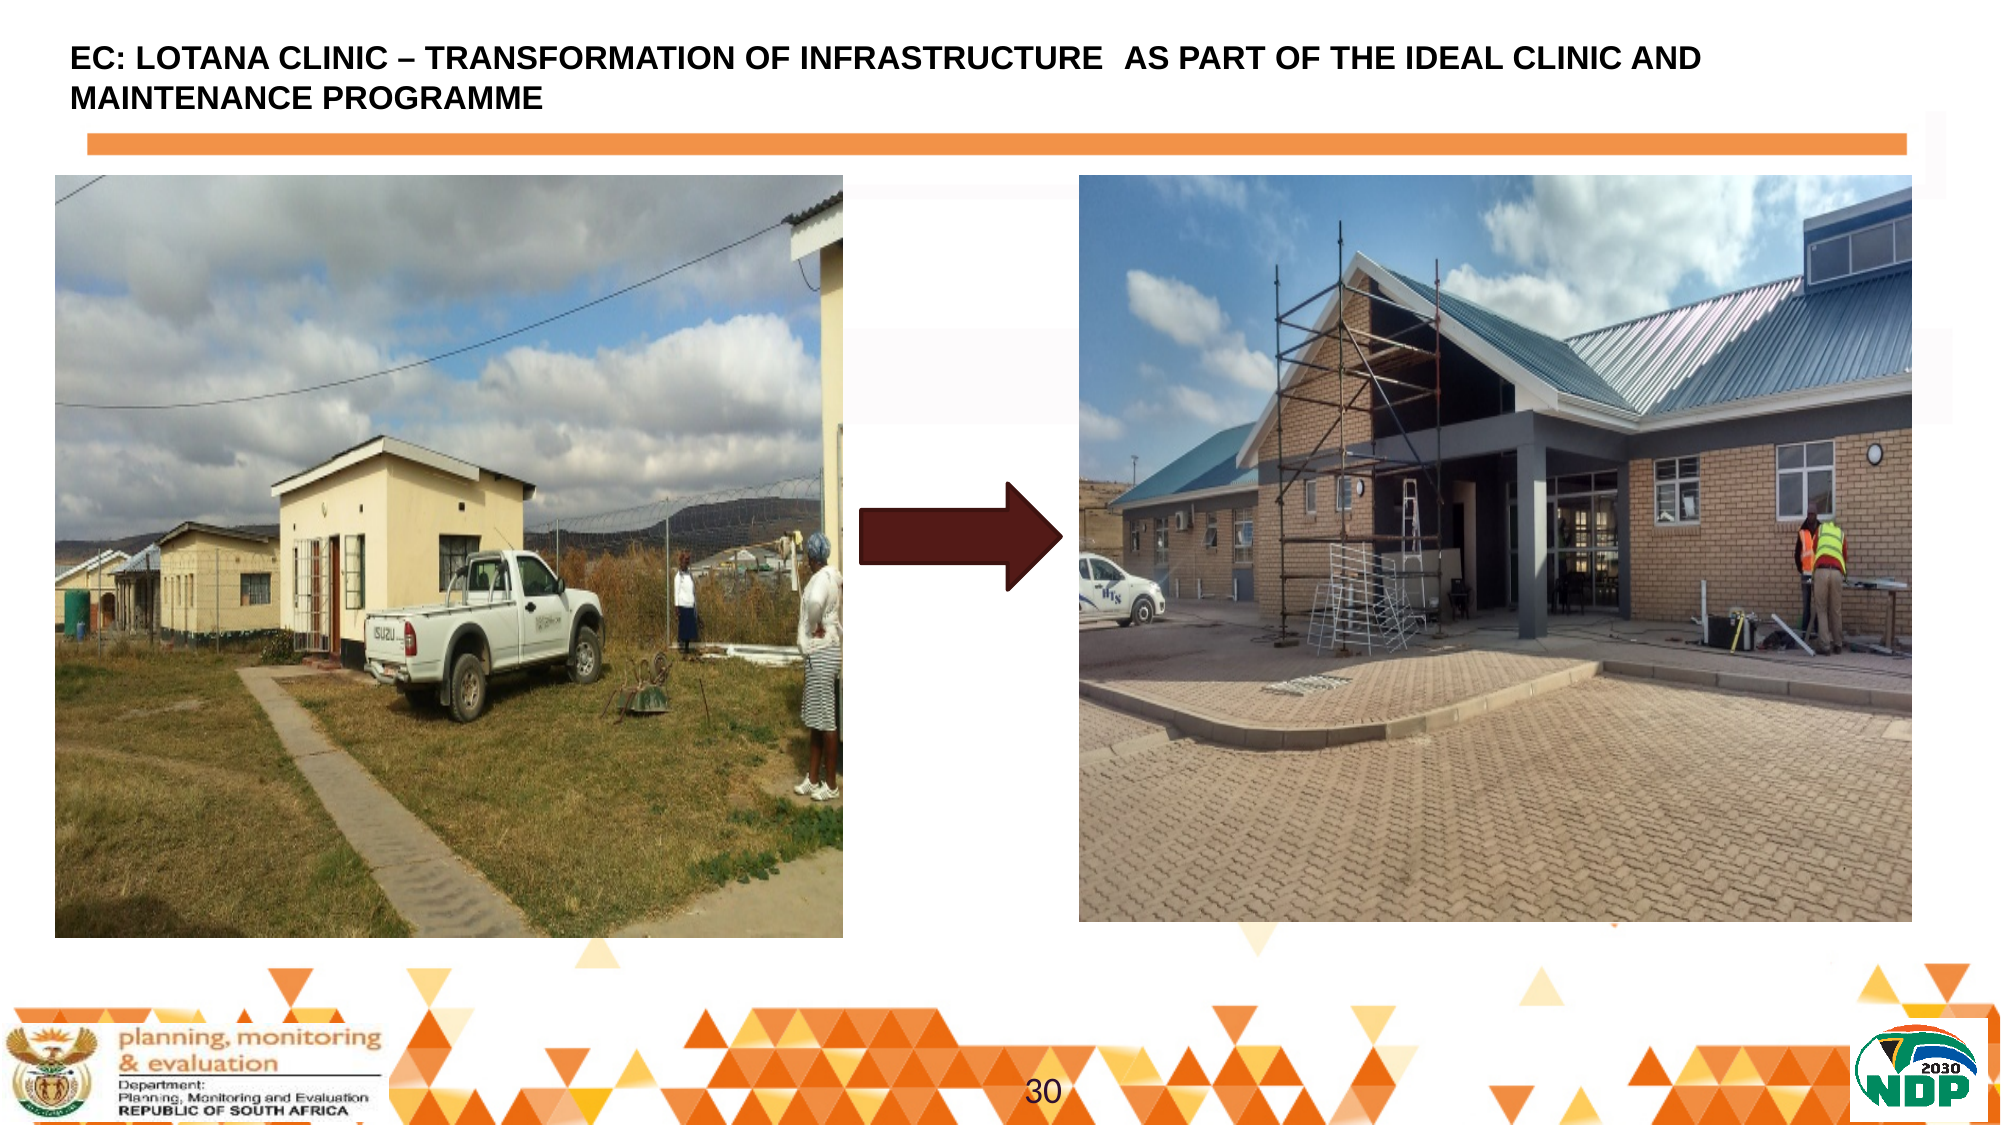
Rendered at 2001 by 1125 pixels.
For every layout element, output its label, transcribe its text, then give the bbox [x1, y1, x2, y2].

picture [0, 0, 2001, 1125]
title EC: LOTANA CLINIC – TRANSFORMATION OF INFRASTRUCTURE AS PART OF THE IDEAL CLINIC AND MAINTENANCE PROGRAMME [55, 29, 1961, 124]
text_box [861, 483, 1061, 590]
slide_number 30 [968, 1055, 1118, 1122]
